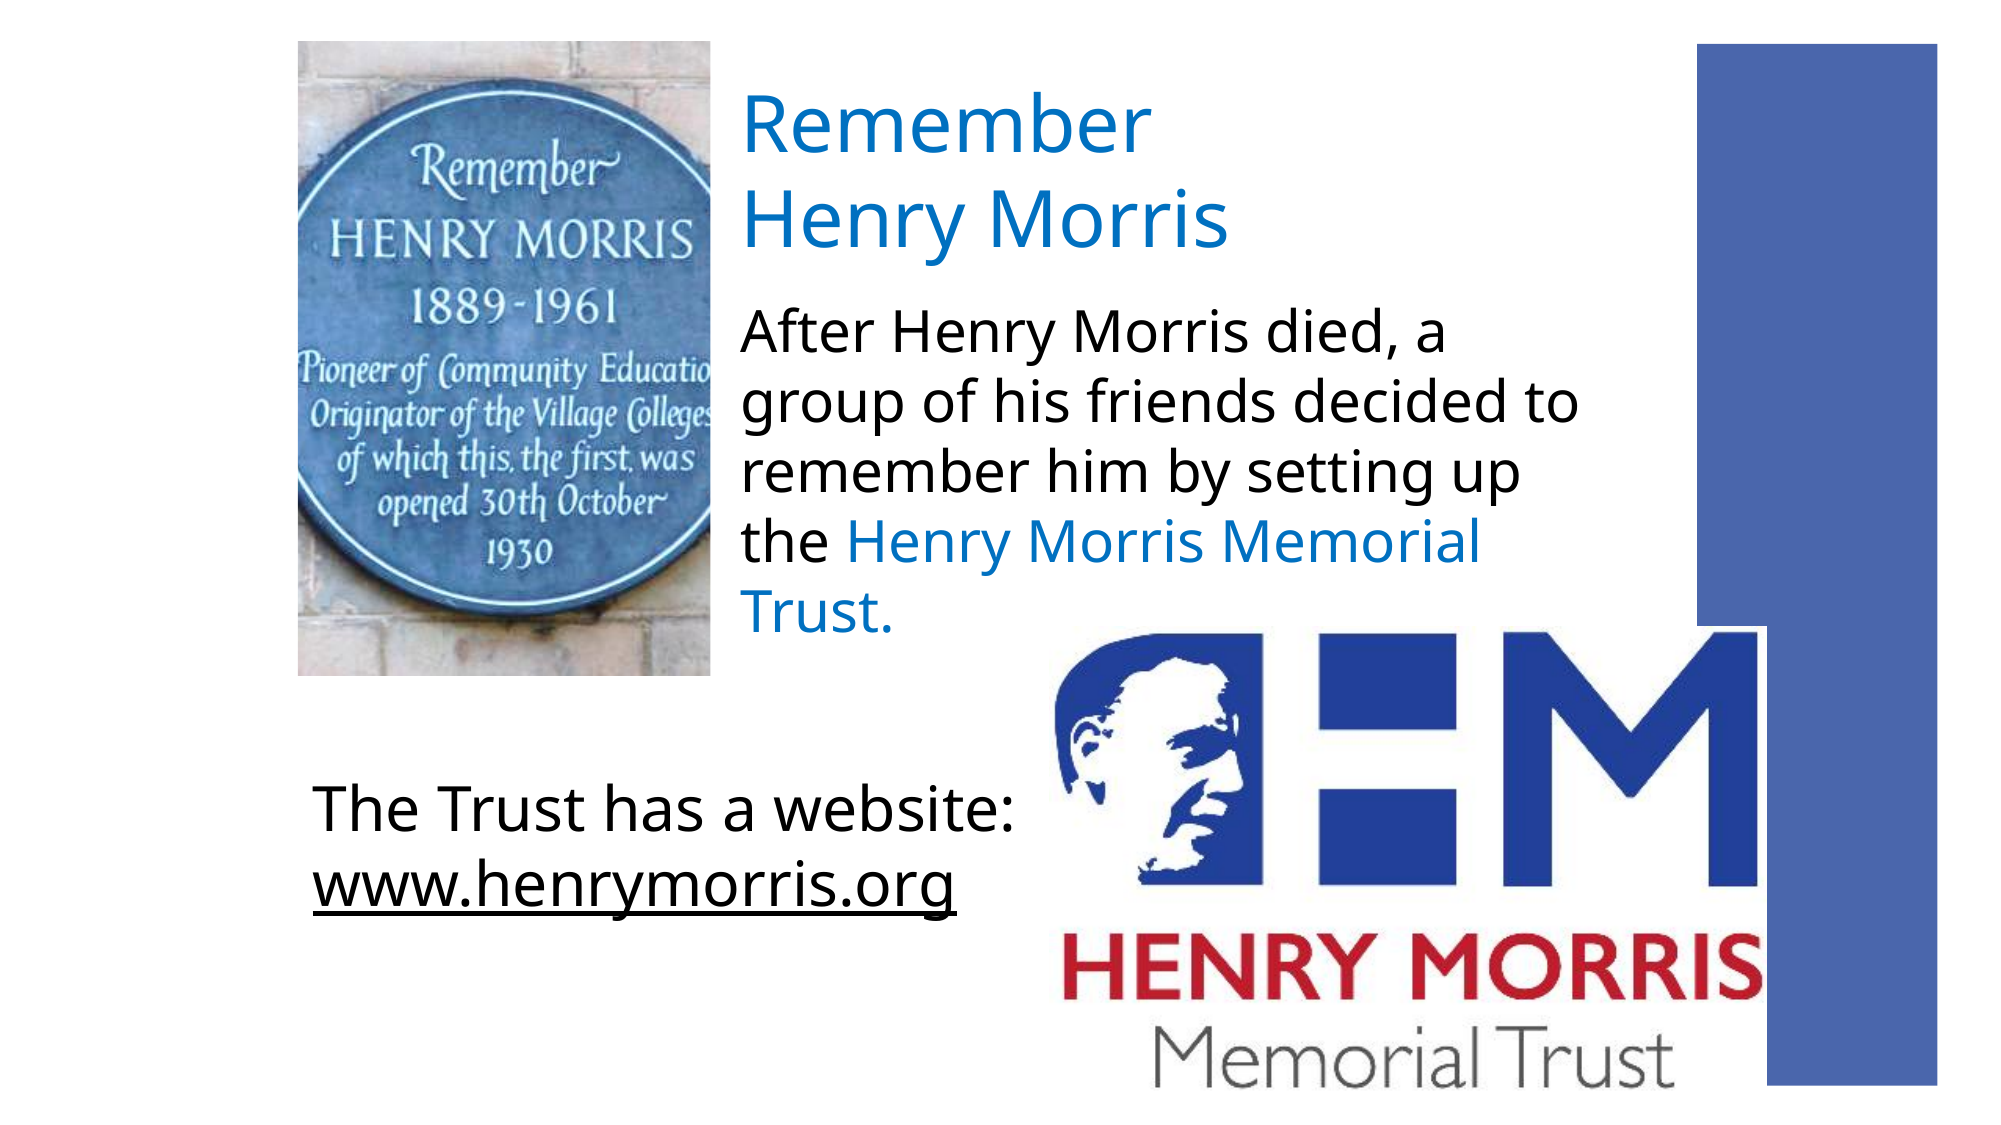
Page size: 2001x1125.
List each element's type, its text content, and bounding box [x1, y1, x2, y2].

title Remember Henry Morris [725, 41, 1455, 271]
picture [297, 40, 711, 677]
text_box The Trust has a website: www.henrymorris.org [297, 761, 1049, 937]
list After Henry Morris died, a group of his friends decided to remember him by setting up the Henry Morris Memorial Trust. [725, 286, 1629, 676]
picture [1049, 626, 1767, 1094]
